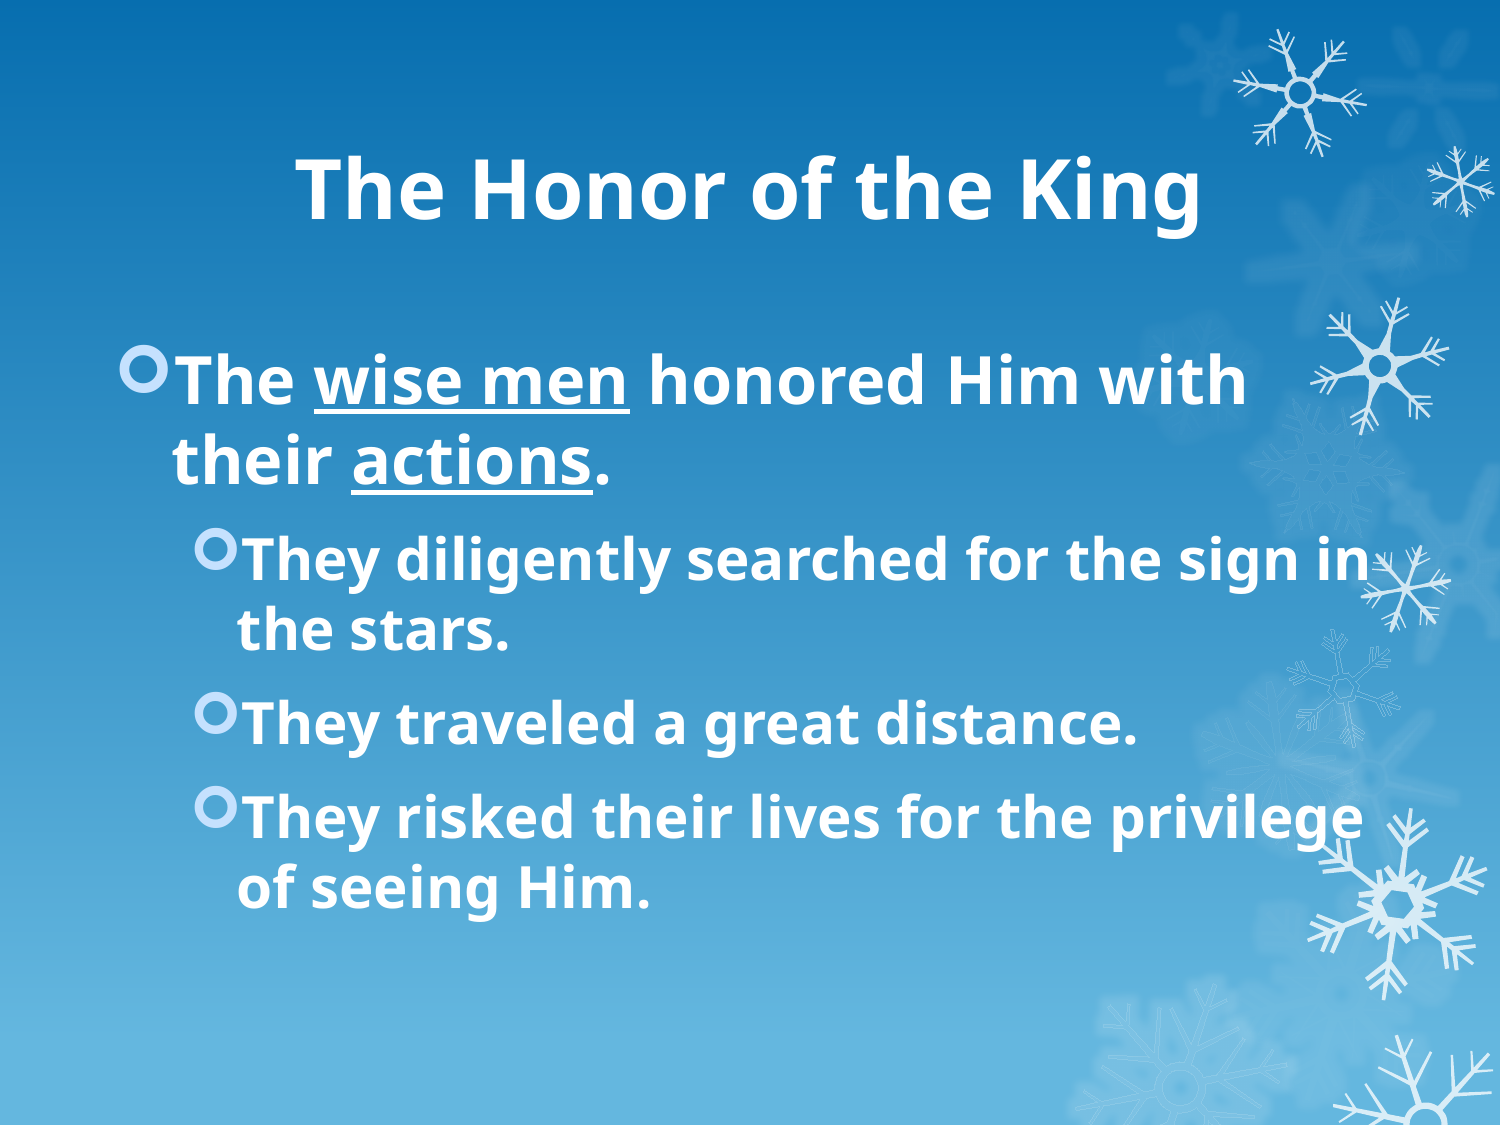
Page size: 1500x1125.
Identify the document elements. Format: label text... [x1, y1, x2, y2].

list The wise men honored Him with their actions. They diligently searched for the sign in the stars. They traveled a great distance. They risked their lives for the privilege of seeing Him. [99, 296, 1413, 962]
title The Honor of the King [0, 110, 1500, 263]
